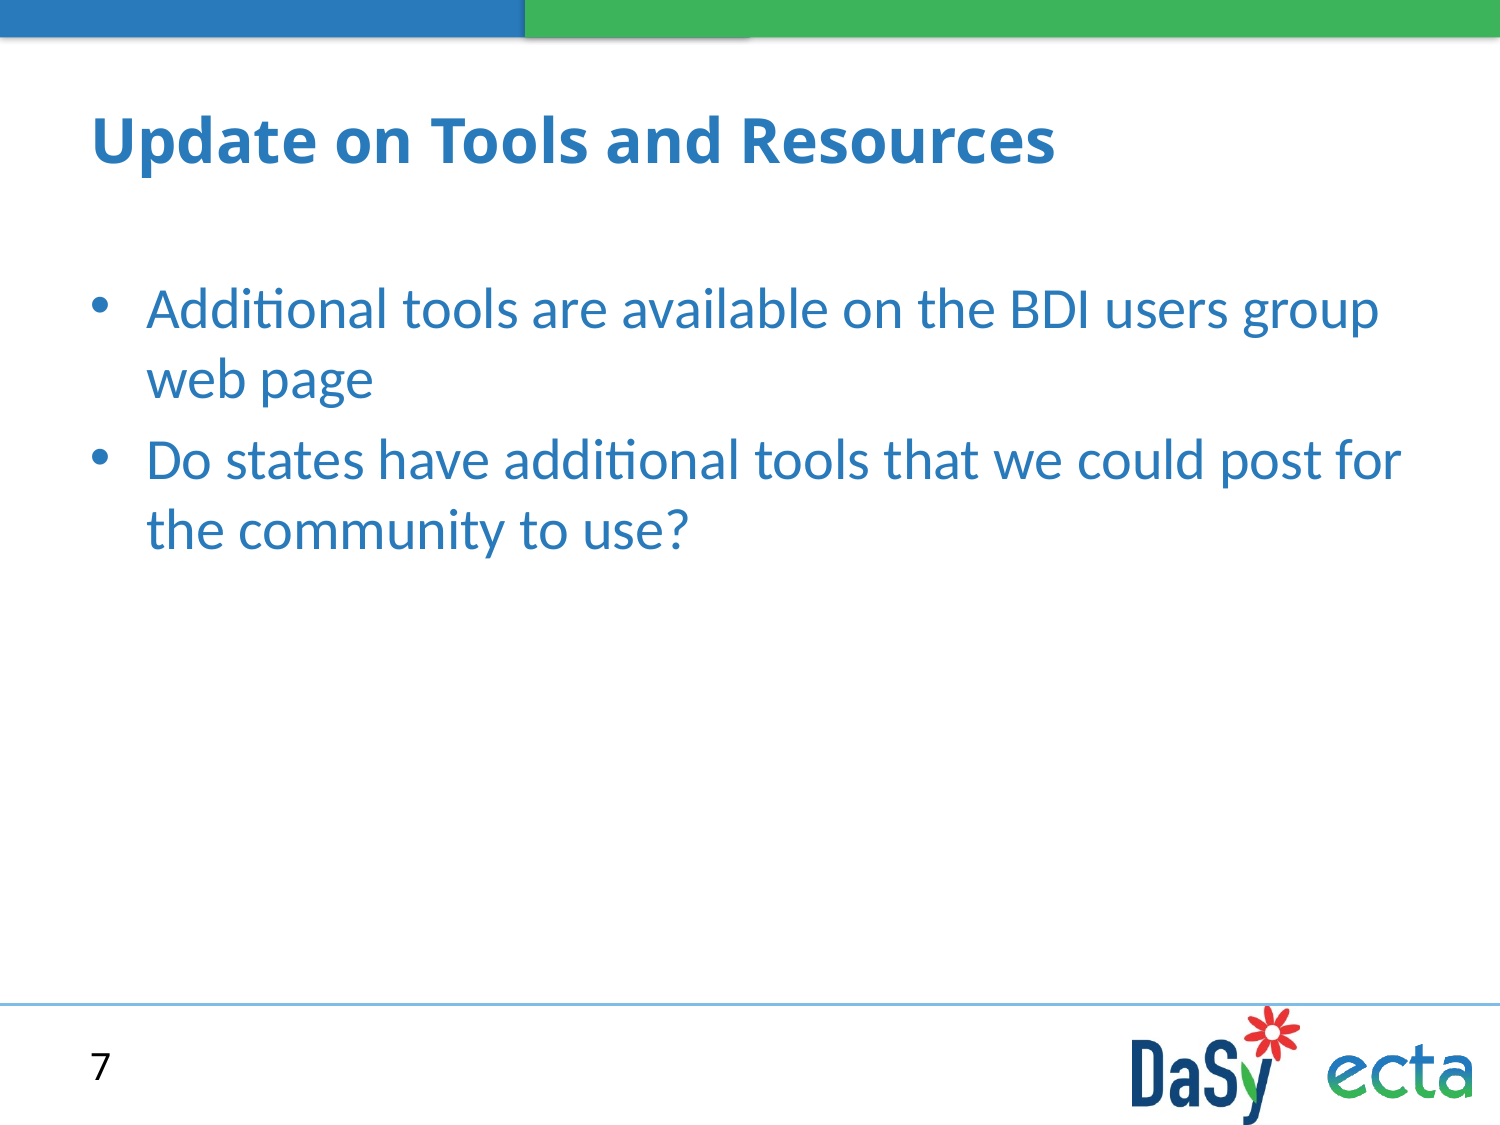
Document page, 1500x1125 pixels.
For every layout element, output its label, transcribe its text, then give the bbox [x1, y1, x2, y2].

slide_number 7 [75, 1038, 425, 1098]
picture [1132, 1006, 1300, 1125]
list Additional tools are available on the BDI users group web page Do states have additional tools that we could post for the community to use? [75, 262, 1425, 925]
title Update on Tools and Resources [74, 44, 1463, 234]
picture [1312, 1037, 1487, 1105]
